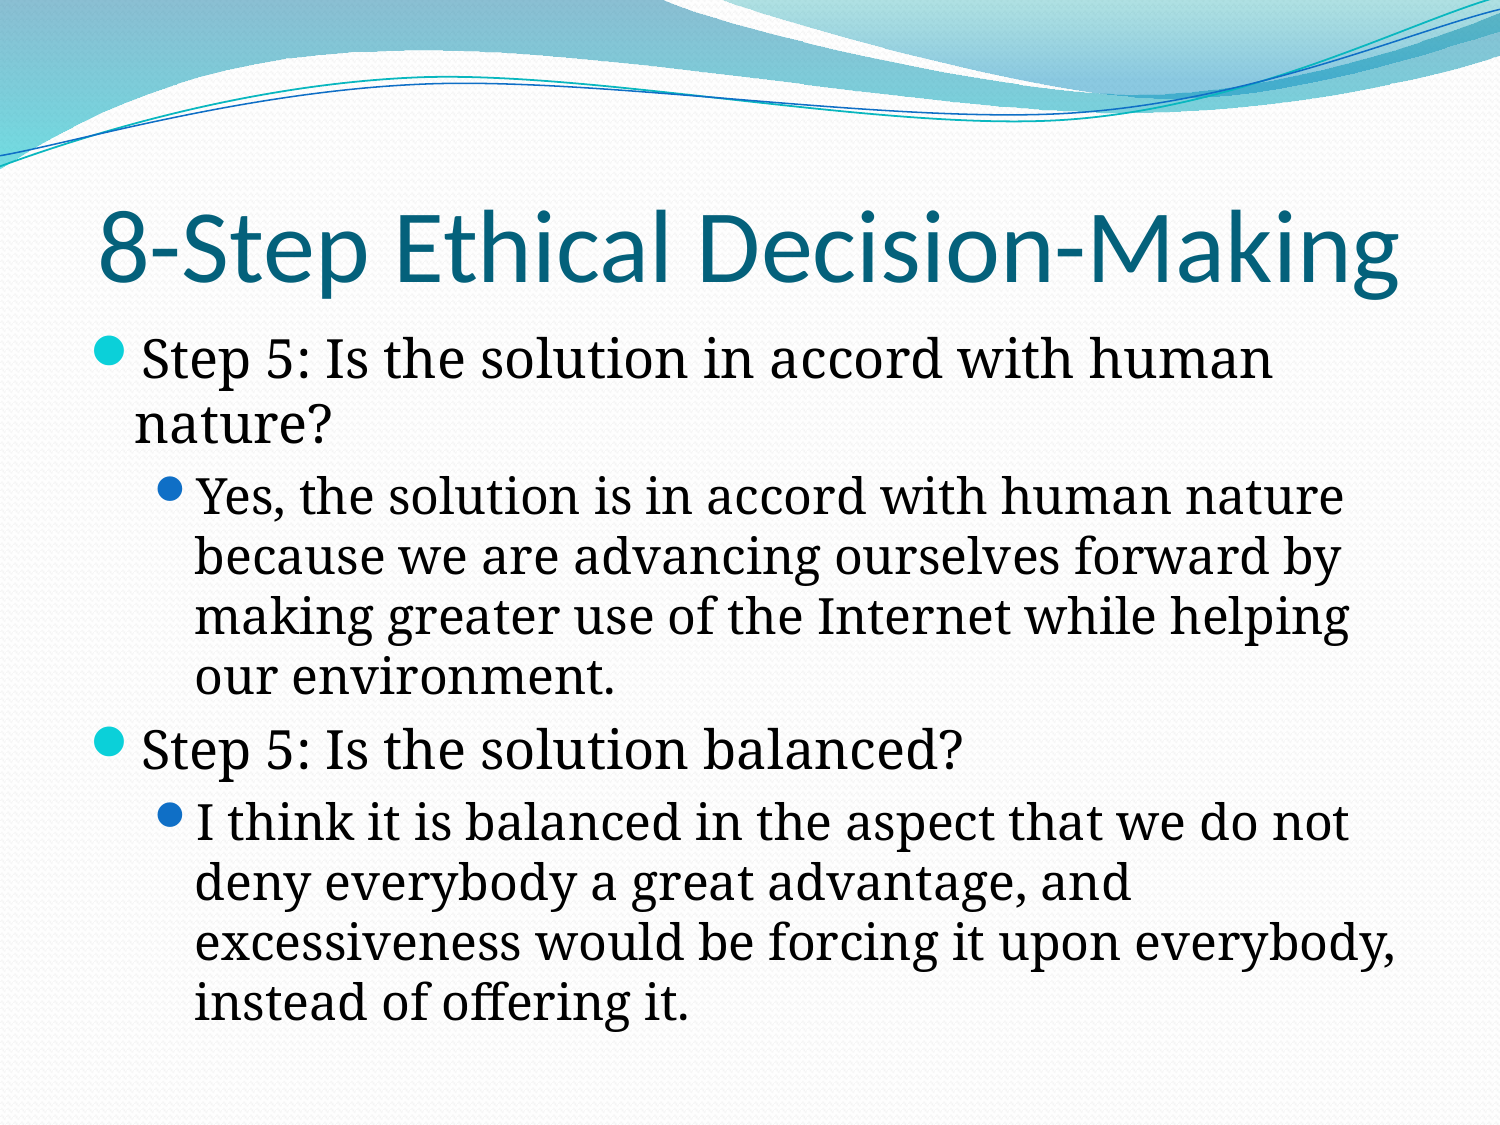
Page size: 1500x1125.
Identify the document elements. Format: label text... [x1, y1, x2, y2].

title 8-Step Ethical Decision-Making [75, 115, 1425, 303]
list Step 5: Is the solution in accord with human nature? Yes, the solution is in accord with human nature because we are advancing ourselves forward by making greater use of the Internet while helping our environment. Step 5: Is the solution balanced? I think it is balanced in the aspect that we do not deny everybody a great advantage, and excessiveness would be forcing it upon everybody, instead of offering it. [75, 317, 1425, 1038]
